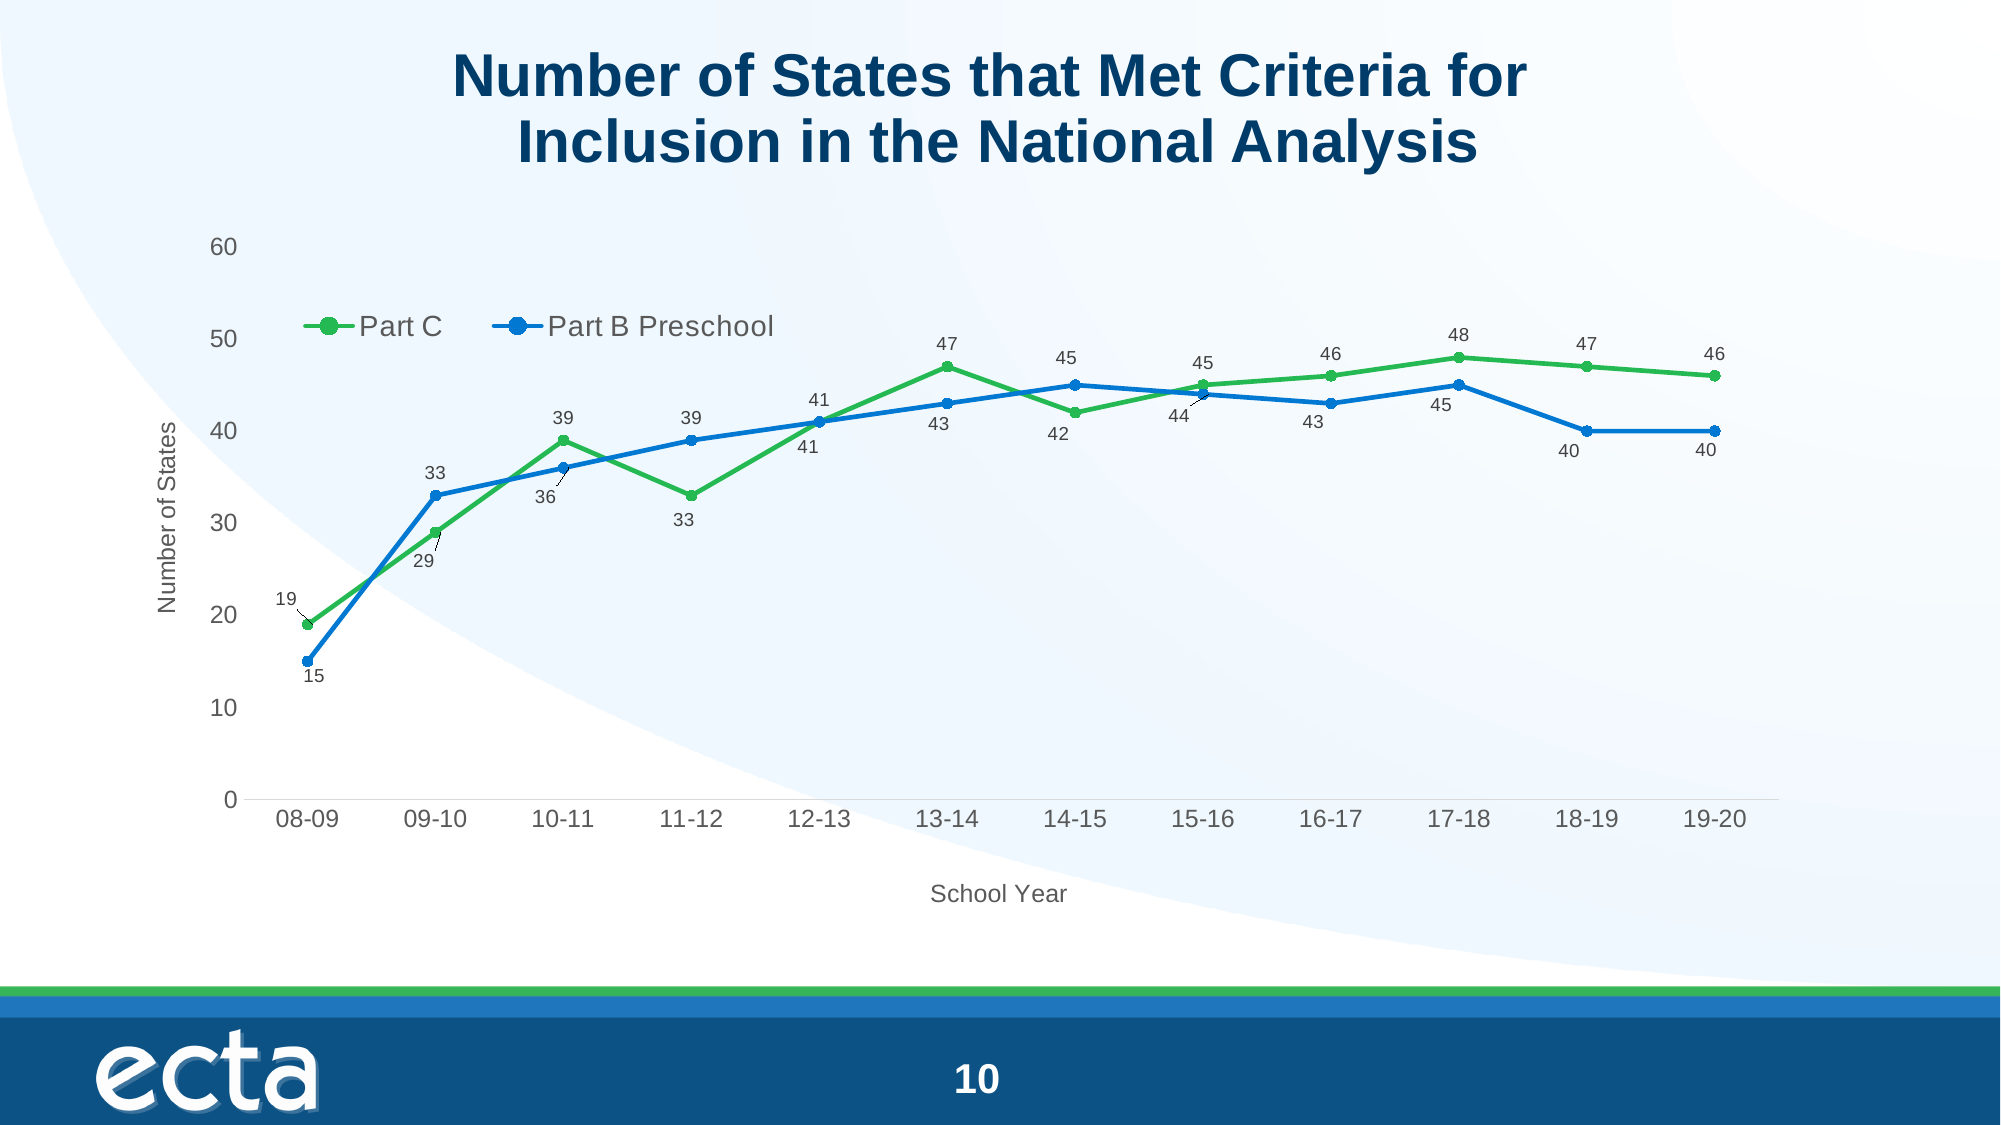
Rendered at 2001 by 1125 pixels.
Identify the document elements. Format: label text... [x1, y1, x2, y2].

title Number of States that Met Criteria for Inclusion in the National Analysis [96, 37, 1902, 188]
chart [133, 64, 1803, 929]
picture [0, 0, 2001, 1125]
text_box 10 [812, 1035, 1016, 1119]
